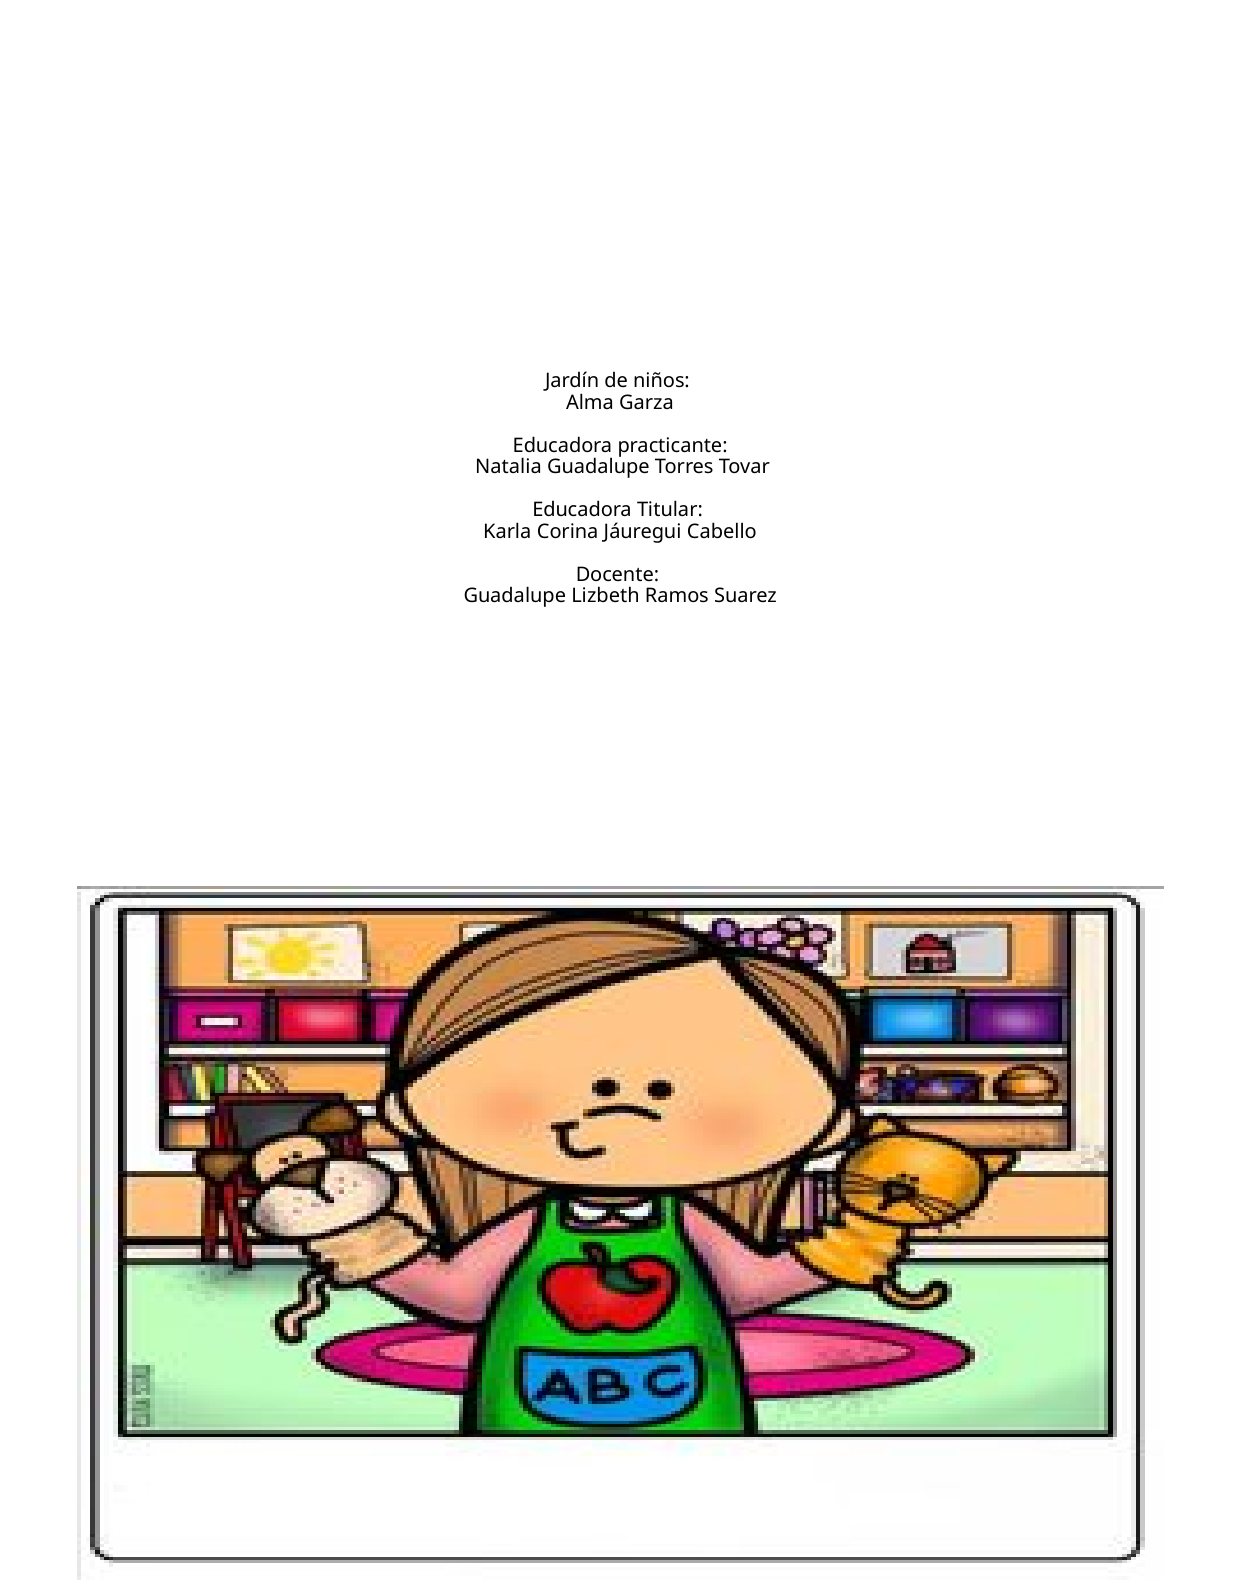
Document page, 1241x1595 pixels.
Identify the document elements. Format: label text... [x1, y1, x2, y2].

picture [76, 886, 1164, 1580]
title Jardín de niños: Alma Garza Educadora practicante: Natalia Guadalupe Torres Tovar Educadora Titular: Karla Corina Jáuregui Cabello Docente: Guadalupe Lizbeth Ramos Suarez [85, 361, 1155, 670]
